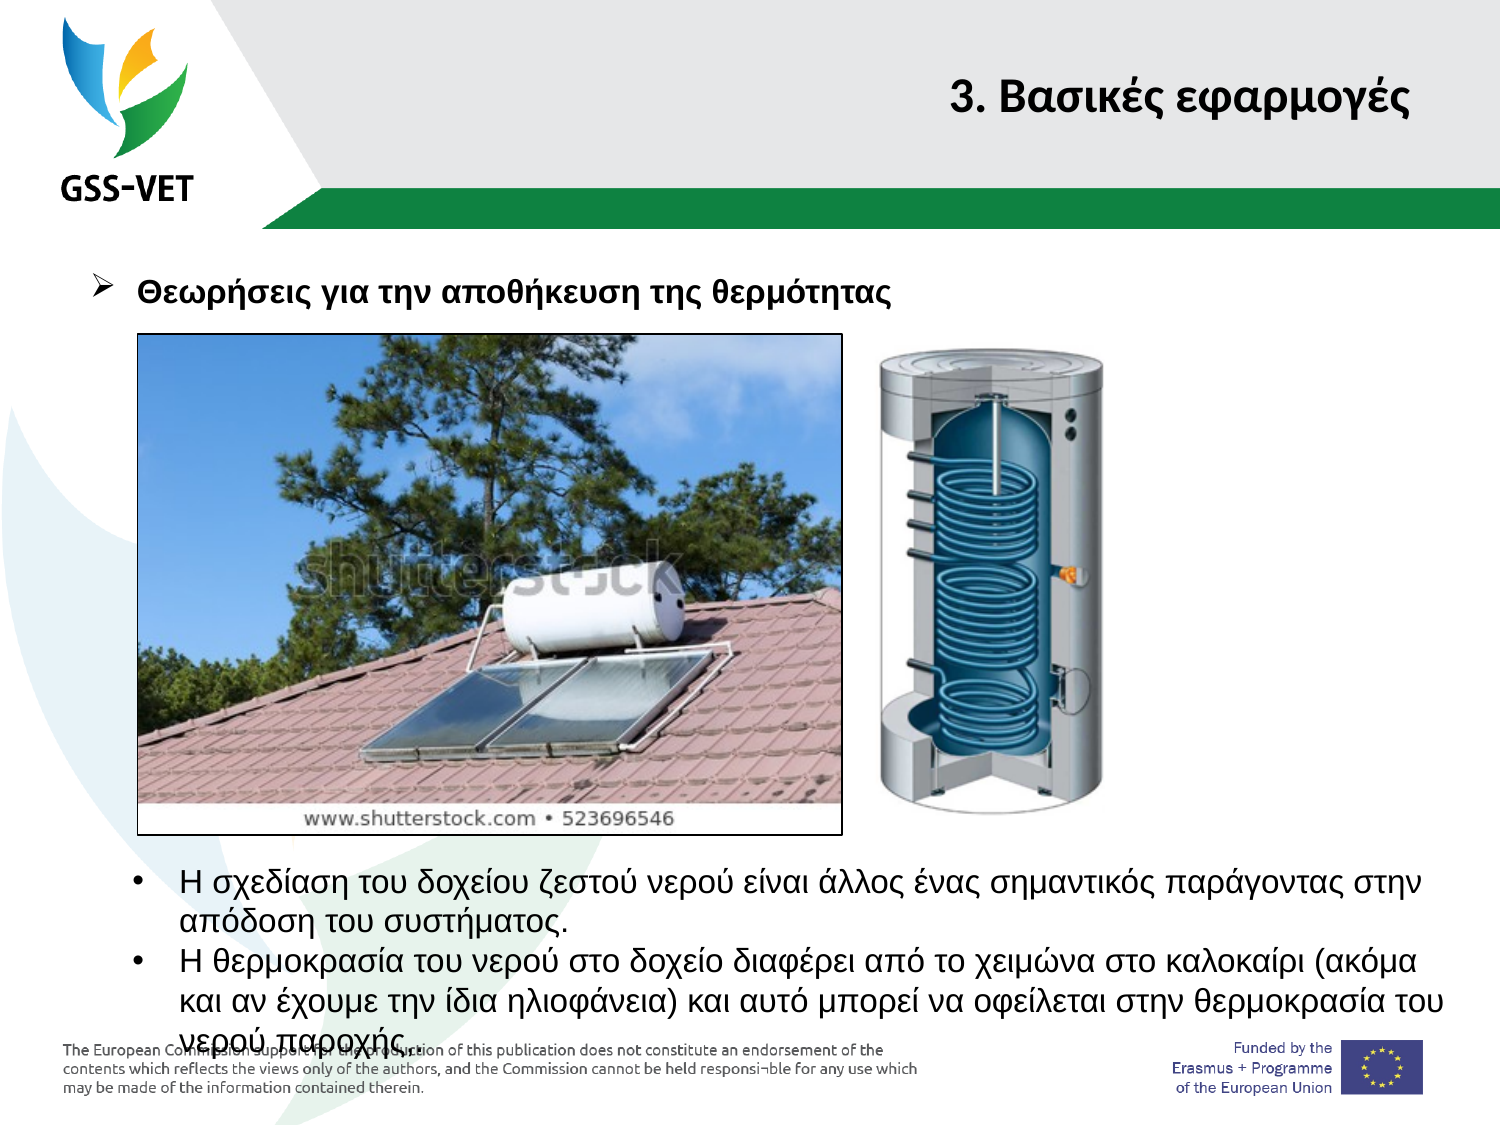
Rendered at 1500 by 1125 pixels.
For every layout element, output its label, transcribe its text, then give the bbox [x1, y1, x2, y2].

title 3. Βασικές εφαρμογές [324, 0, 1425, 185]
picture [0, 0, 1500, 1125]
text_box Η σχεδίαση του δοχείου ζεστού νερού είναι άλλος ένας σημαντικός παράγοντας στην απόδοση του συστήματος. Η θερμοκρασία του νερού στο δοχείο διαφέρει από το χειμώνα στο καλοκαίρι (ακόμα και αν έχουμε την ίδια ηλιοφάνεια) και αυτό μπορεί να οφείλεται στην θερμοκρασία του νερού παροχής,. [117, 852, 1483, 1067]
list Θεωρήσεις για την αποθήκευση της θερμότητας [75, 262, 1425, 916]
